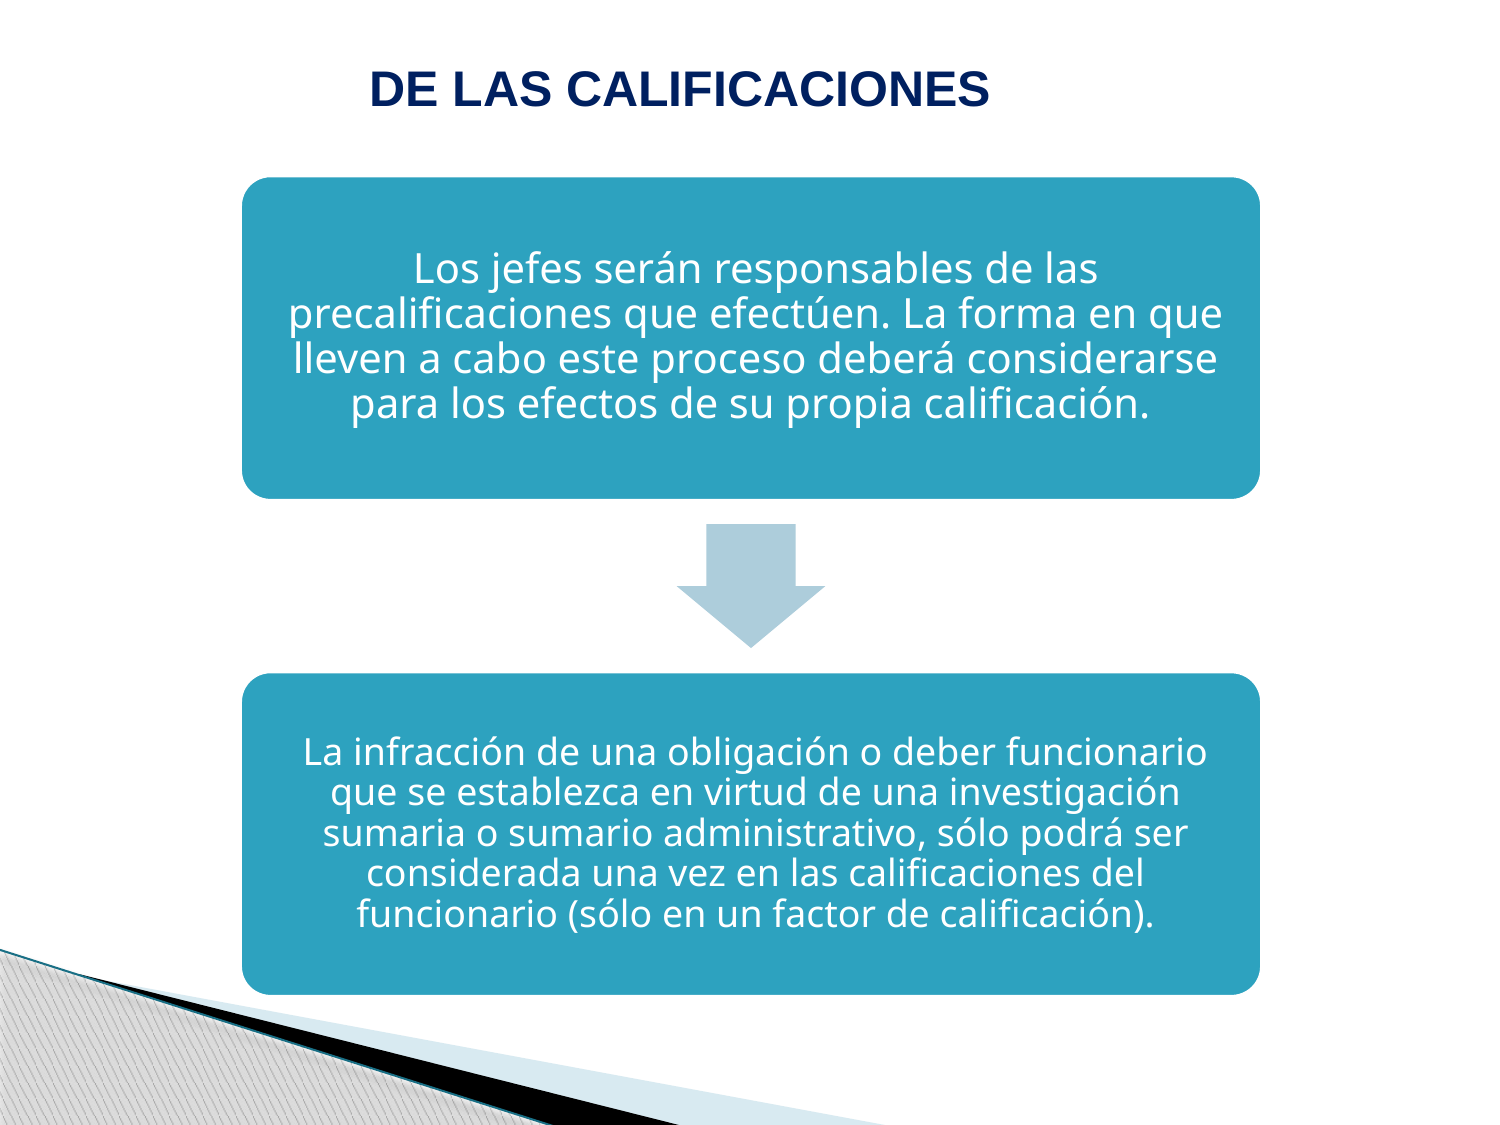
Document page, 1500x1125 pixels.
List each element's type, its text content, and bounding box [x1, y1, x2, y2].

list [42, 172, 1459, 1000]
title DE LAS CALIFICACIONES [43, 39, 1317, 135]
